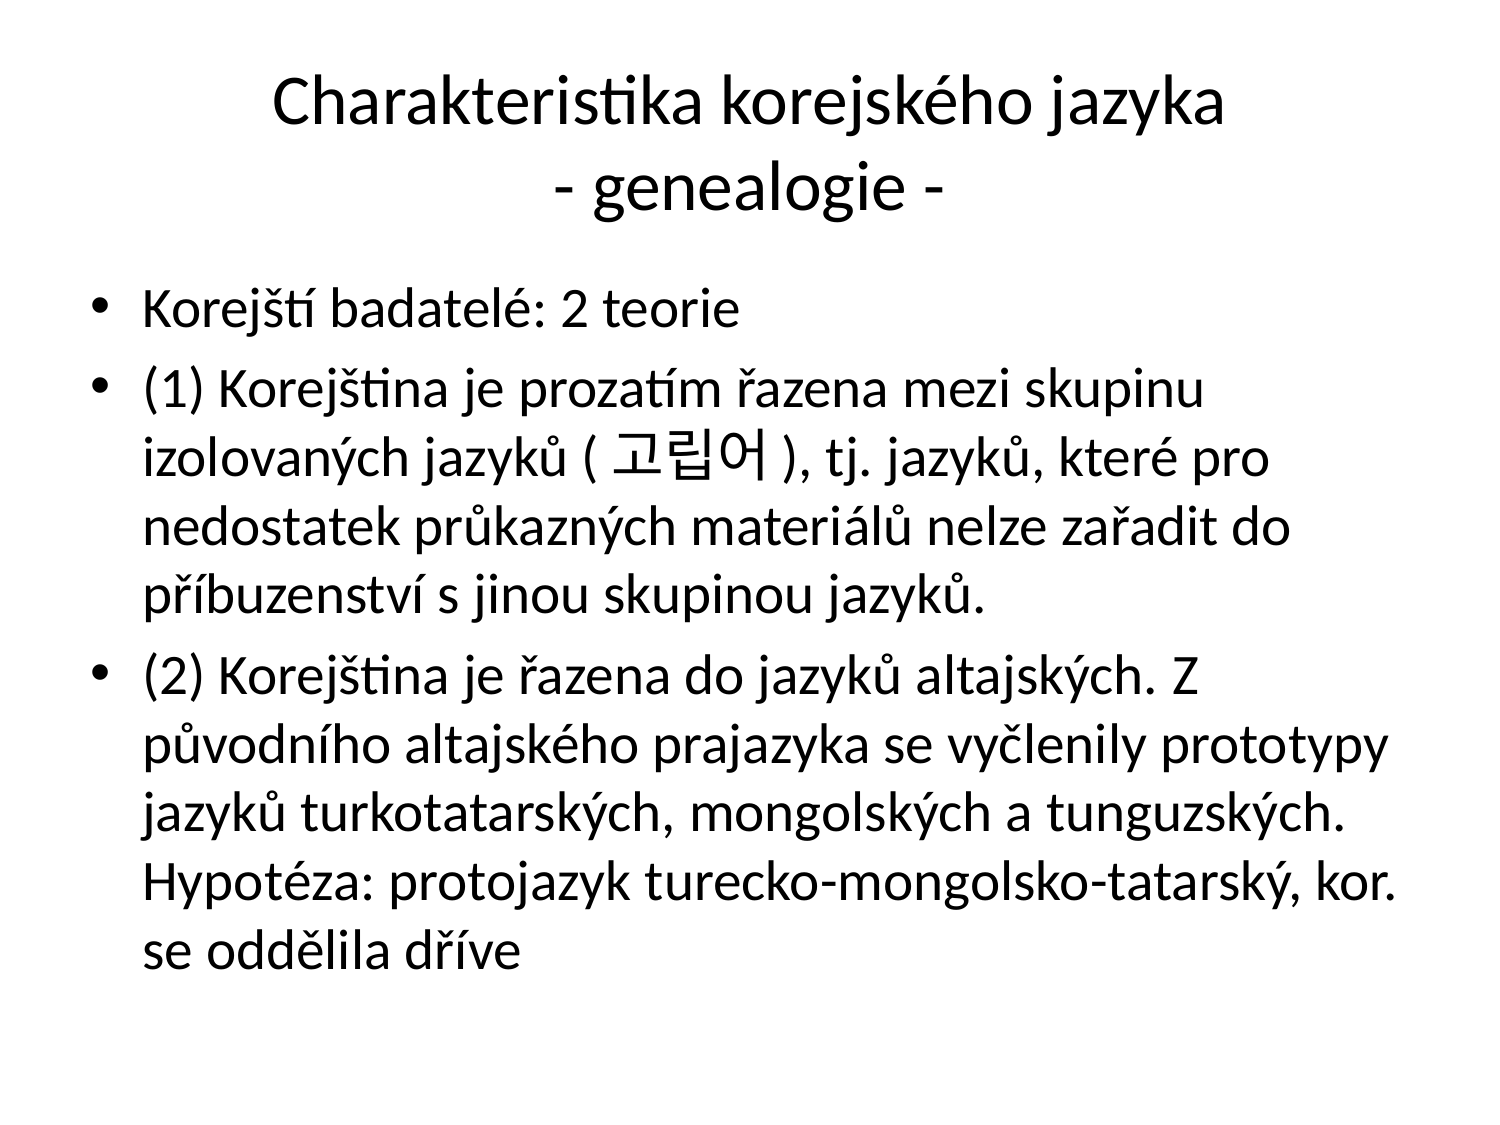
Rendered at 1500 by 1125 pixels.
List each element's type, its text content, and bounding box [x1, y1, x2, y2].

title Charakteristika korejského jazyka - genealogie - [75, 45, 1425, 233]
list Korejští badatelé: 2 teorie (1) Korejština je prozatím řazena mezi skupinu izolovaných jazyků (고립어), tj. jazyků, které pro nedostatek průkazných materiálů nelze zařadit do příbuzenství s jinou skupinou jazyků. (2) Korejština je řazena do jazyků altajských. Z původního altajského prajazyka se vyčlenily prototypy jazyků turkotatarských, mongolských a tunguzských. Hypotéza: protojazyk turecko-mongolsko-tatarský, kor. se oddělila dříve [75, 262, 1425, 1005]
